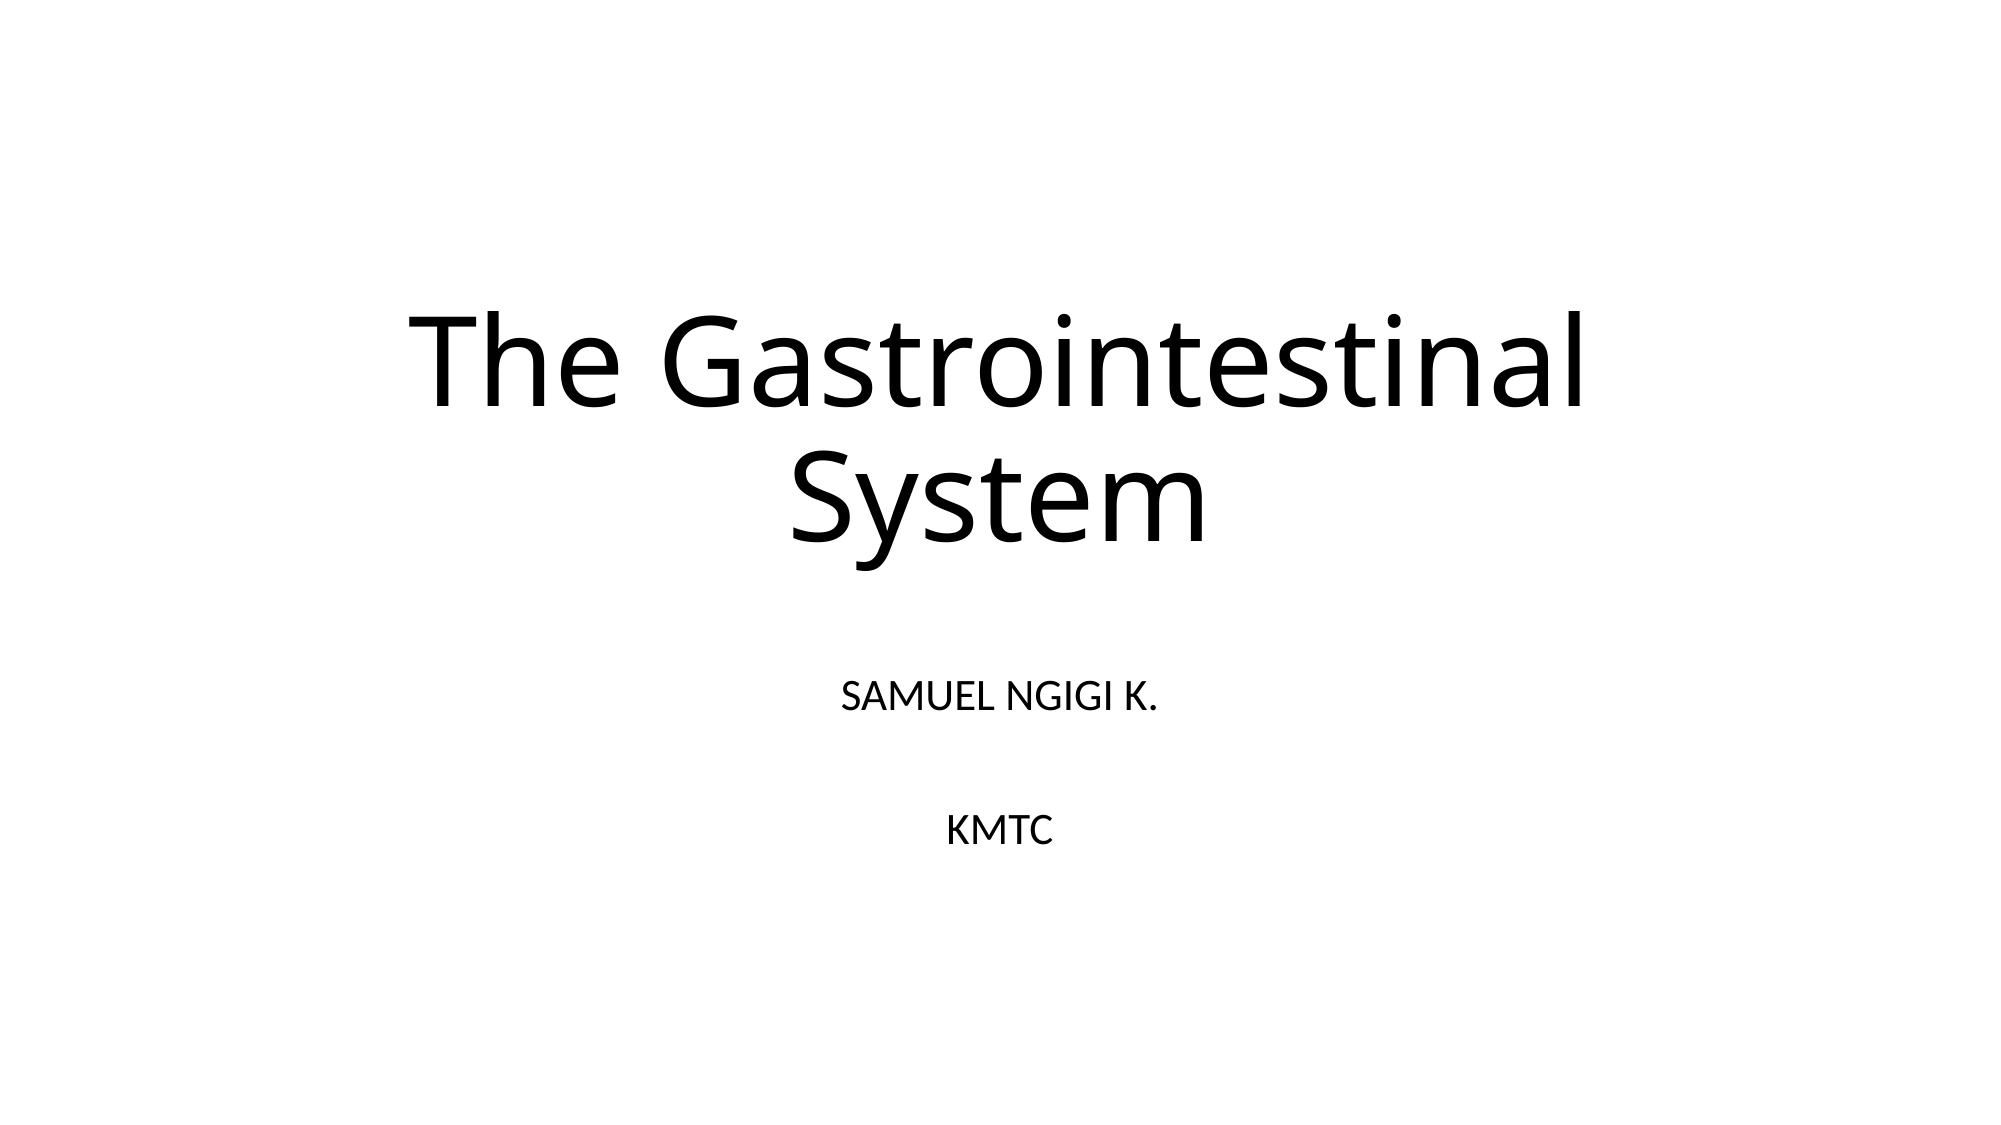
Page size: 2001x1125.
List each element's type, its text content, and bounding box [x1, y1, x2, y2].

subtitle SAMUEL NGIGI K. KMTC [249, 590, 1750, 863]
title The Gastrointestinal System [249, 184, 1750, 576]
